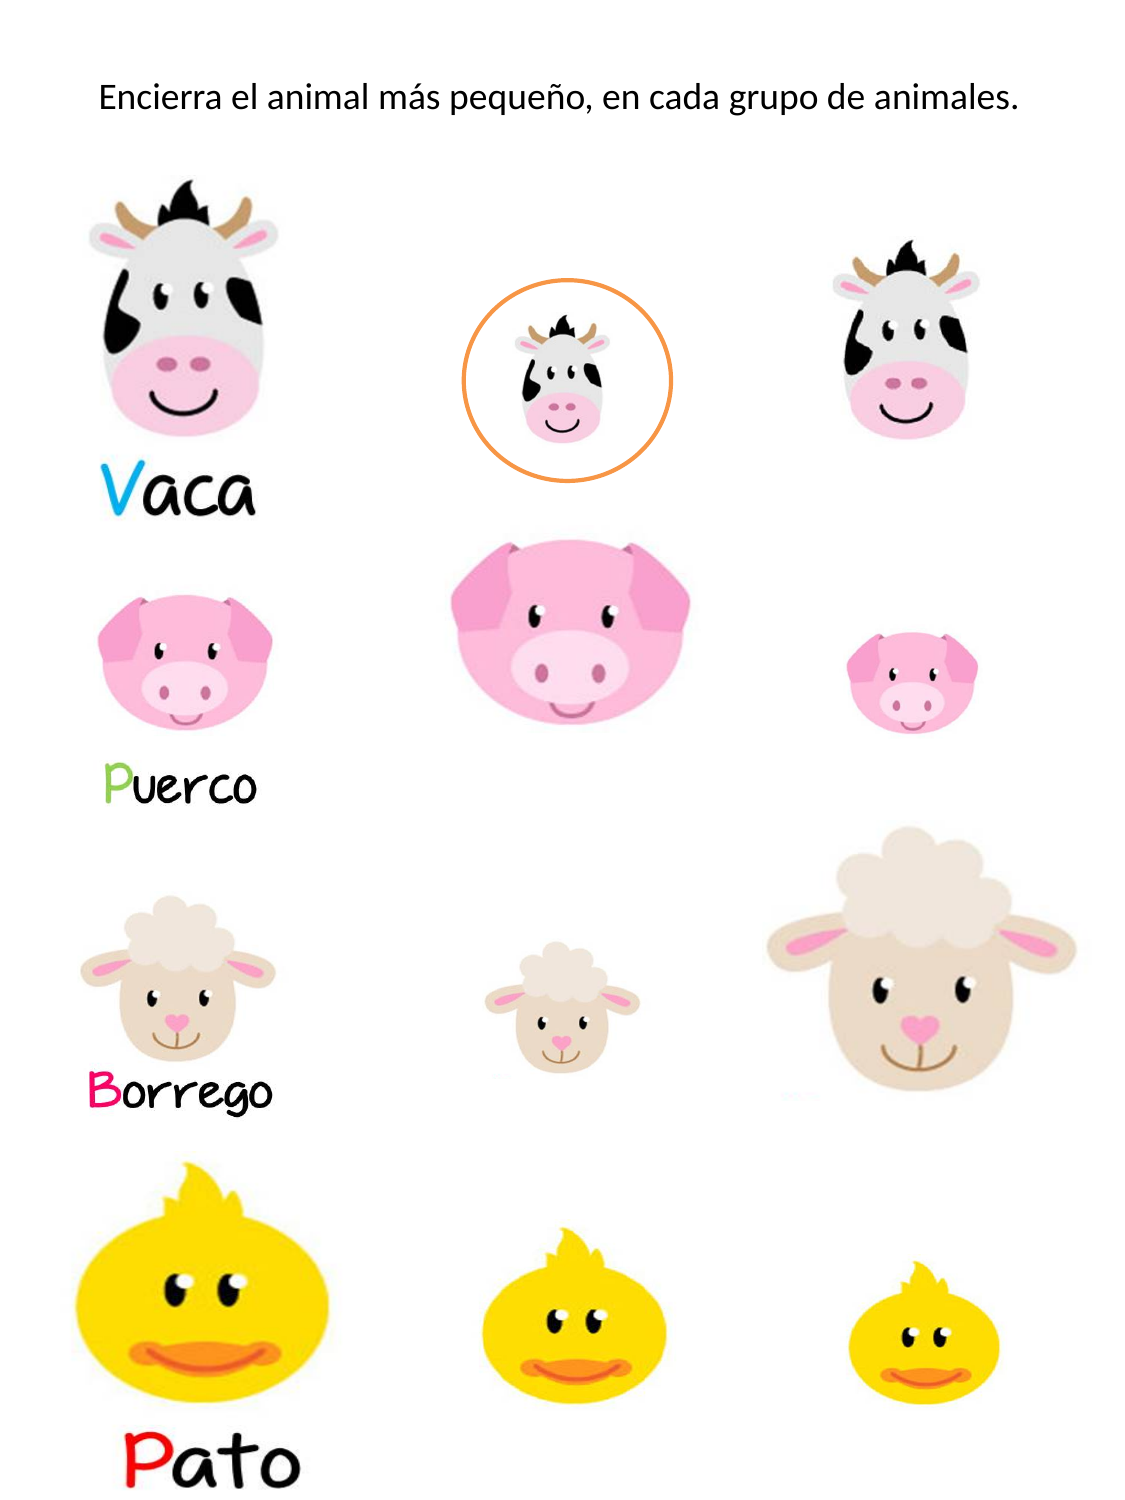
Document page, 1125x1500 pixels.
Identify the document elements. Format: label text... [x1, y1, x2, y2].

picture [750, 820, 1092, 1102]
picture [786, 236, 1019, 450]
picture [484, 311, 635, 450]
text_box Encierra el animal más pequeño, en cada grupo de animales. [83, 64, 1036, 125]
text_box [461, 324, 479, 437]
picture [825, 624, 992, 745]
picture [30, 1151, 397, 1500]
picture [447, 1219, 717, 1411]
picture [463, 937, 665, 1079]
picture [30, 175, 330, 526]
picture [53, 891, 307, 1125]
picture [821, 1254, 1040, 1411]
picture [68, 584, 291, 822]
picture [412, 525, 717, 745]
text_box [490, 278, 674, 484]
